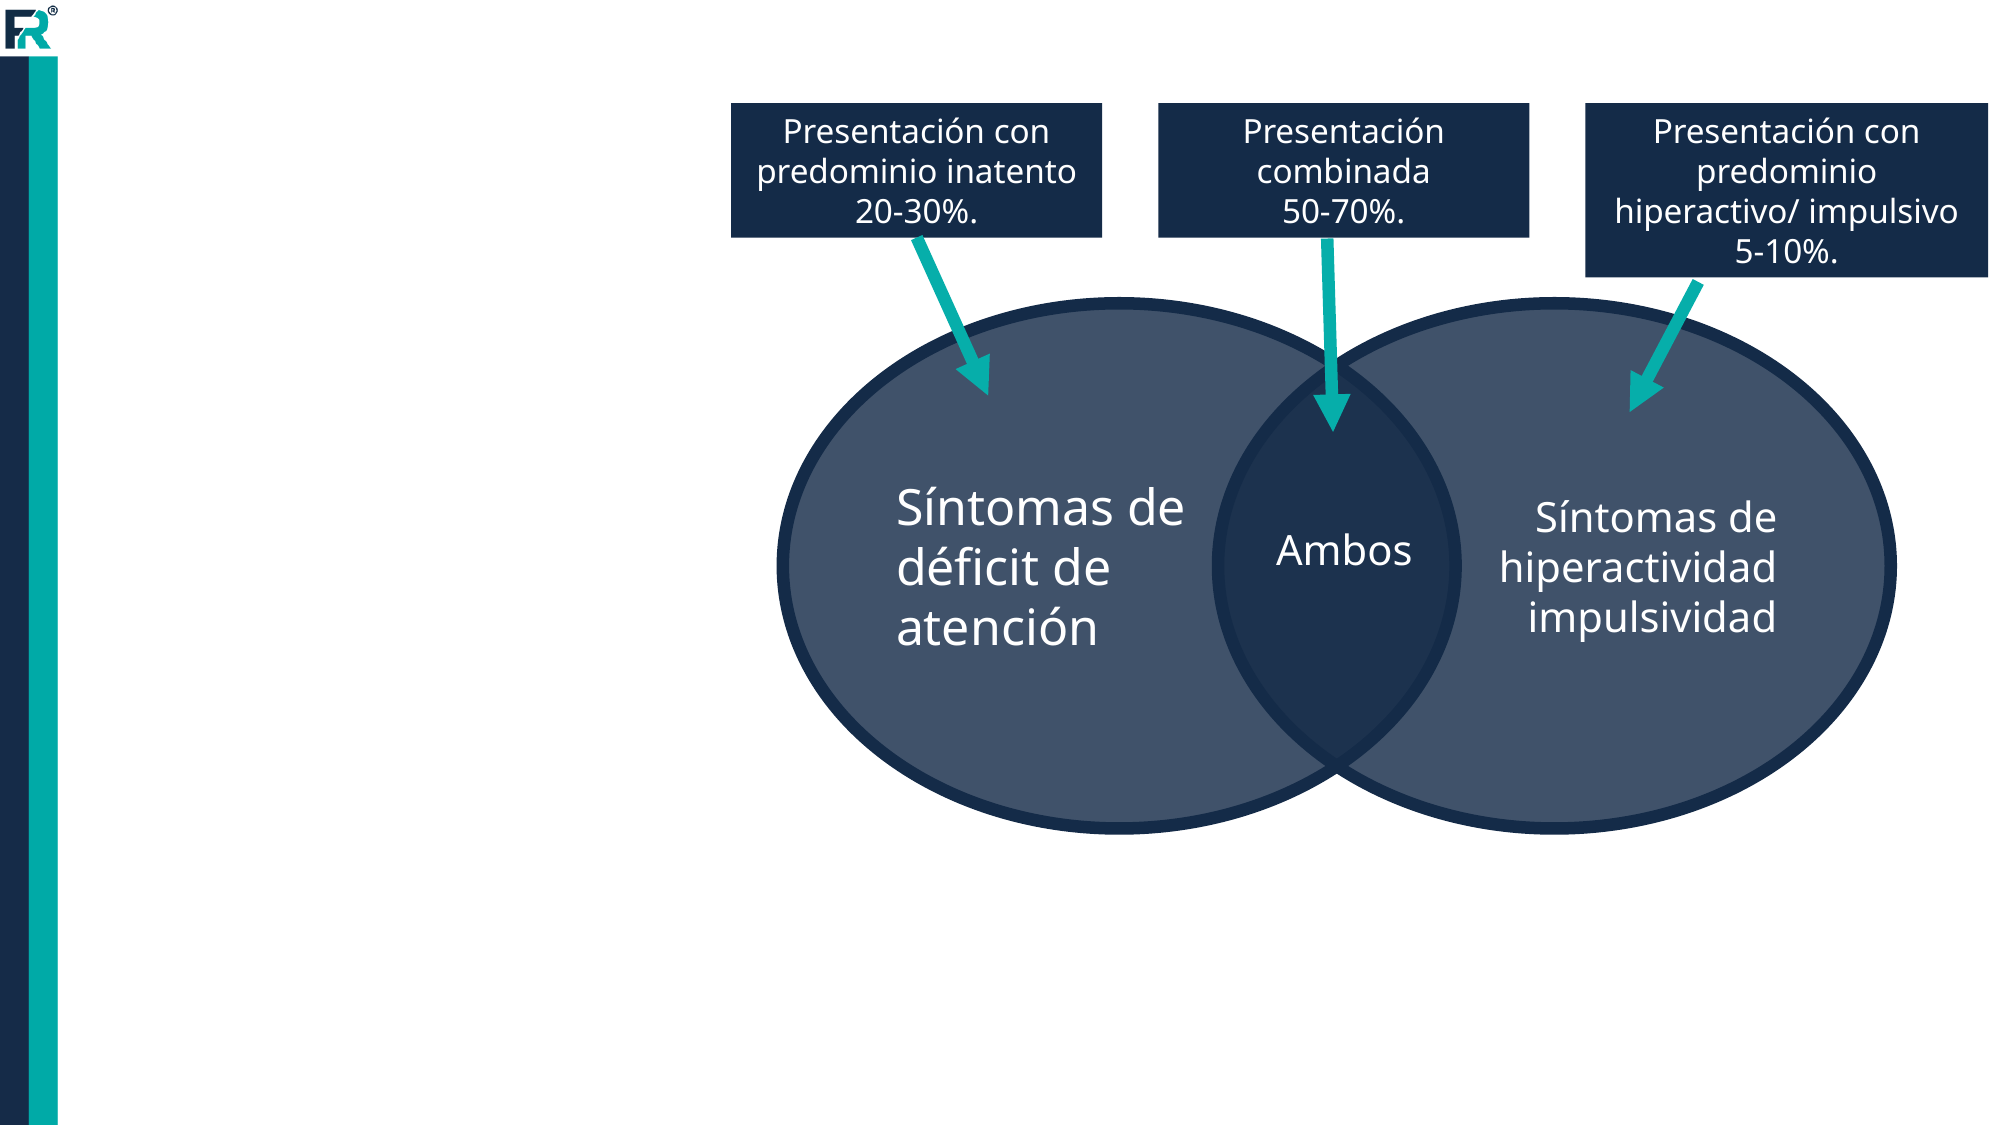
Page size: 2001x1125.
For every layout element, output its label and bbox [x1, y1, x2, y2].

picture [0, 0, 2001, 1125]
text_box [730, 102, 1989, 829]
